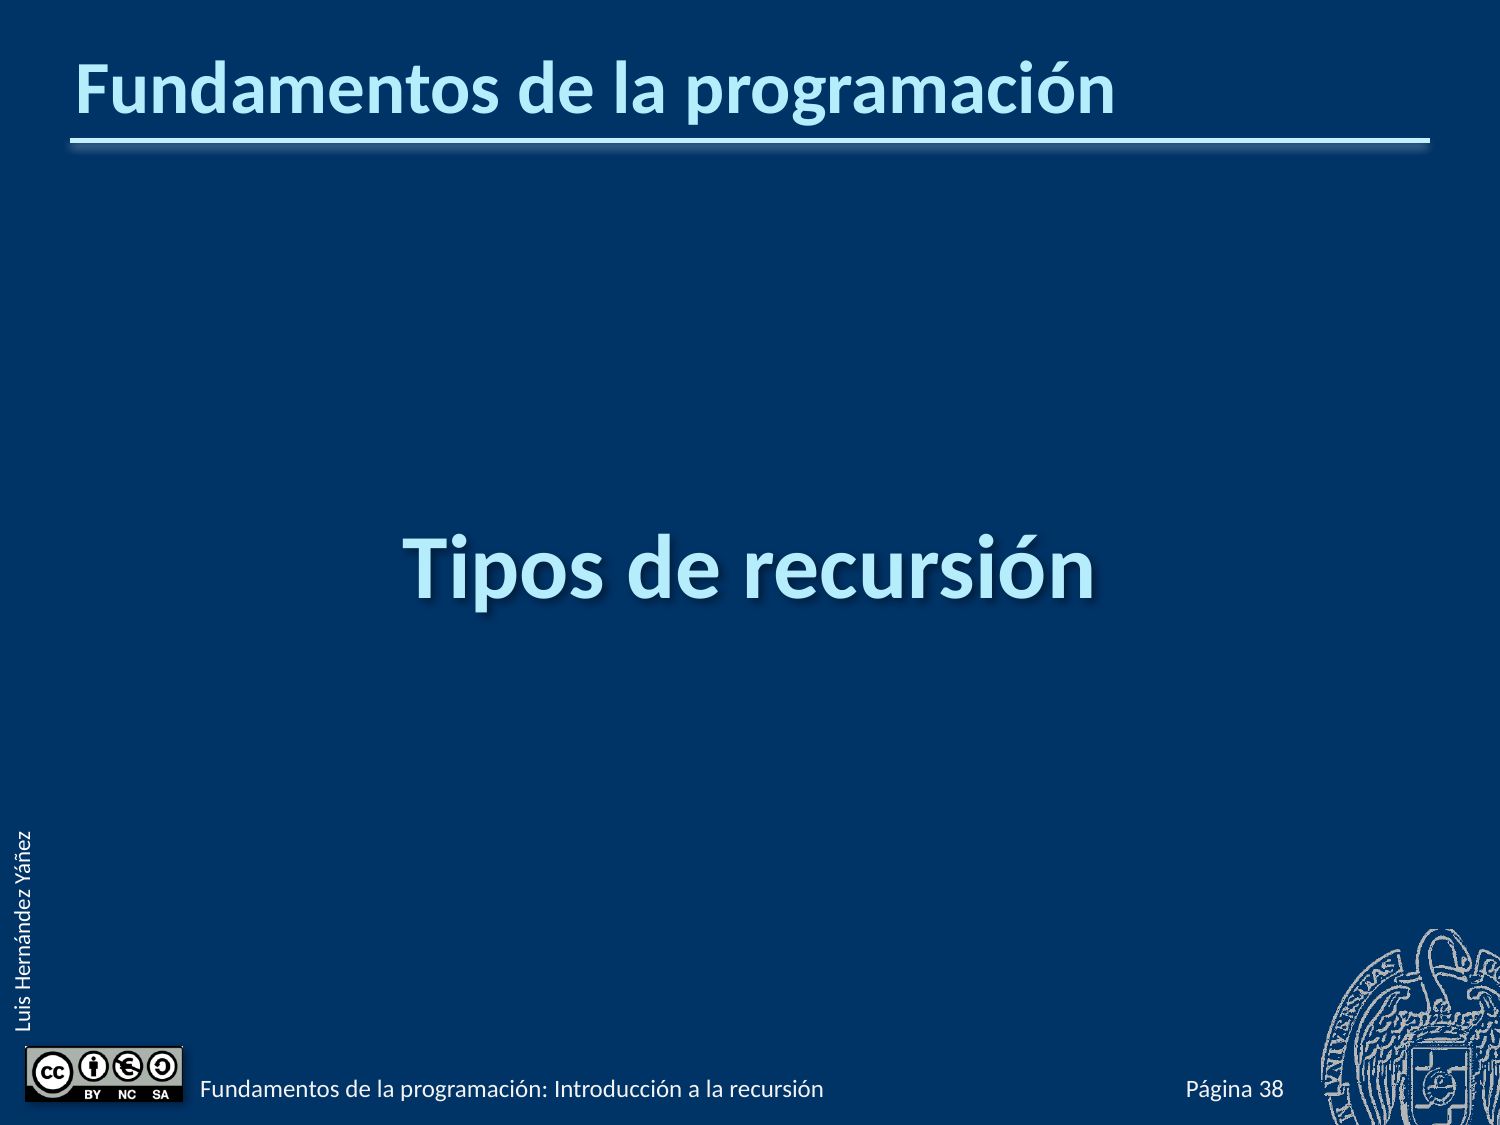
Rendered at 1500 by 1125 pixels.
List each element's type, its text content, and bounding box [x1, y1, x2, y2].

picture [25, 1046, 183, 1102]
slide_number Página 1018 [1136, 1042, 1285, 1103]
text_box Tipos de recursión [387, 499, 1113, 624]
footer Fundamentos de la programación: Introducción a la recursión [200, 1042, 1114, 1103]
title Fundamentos de la programación [75, 46, 1425, 129]
picture [1321, 929, 1500, 1125]
